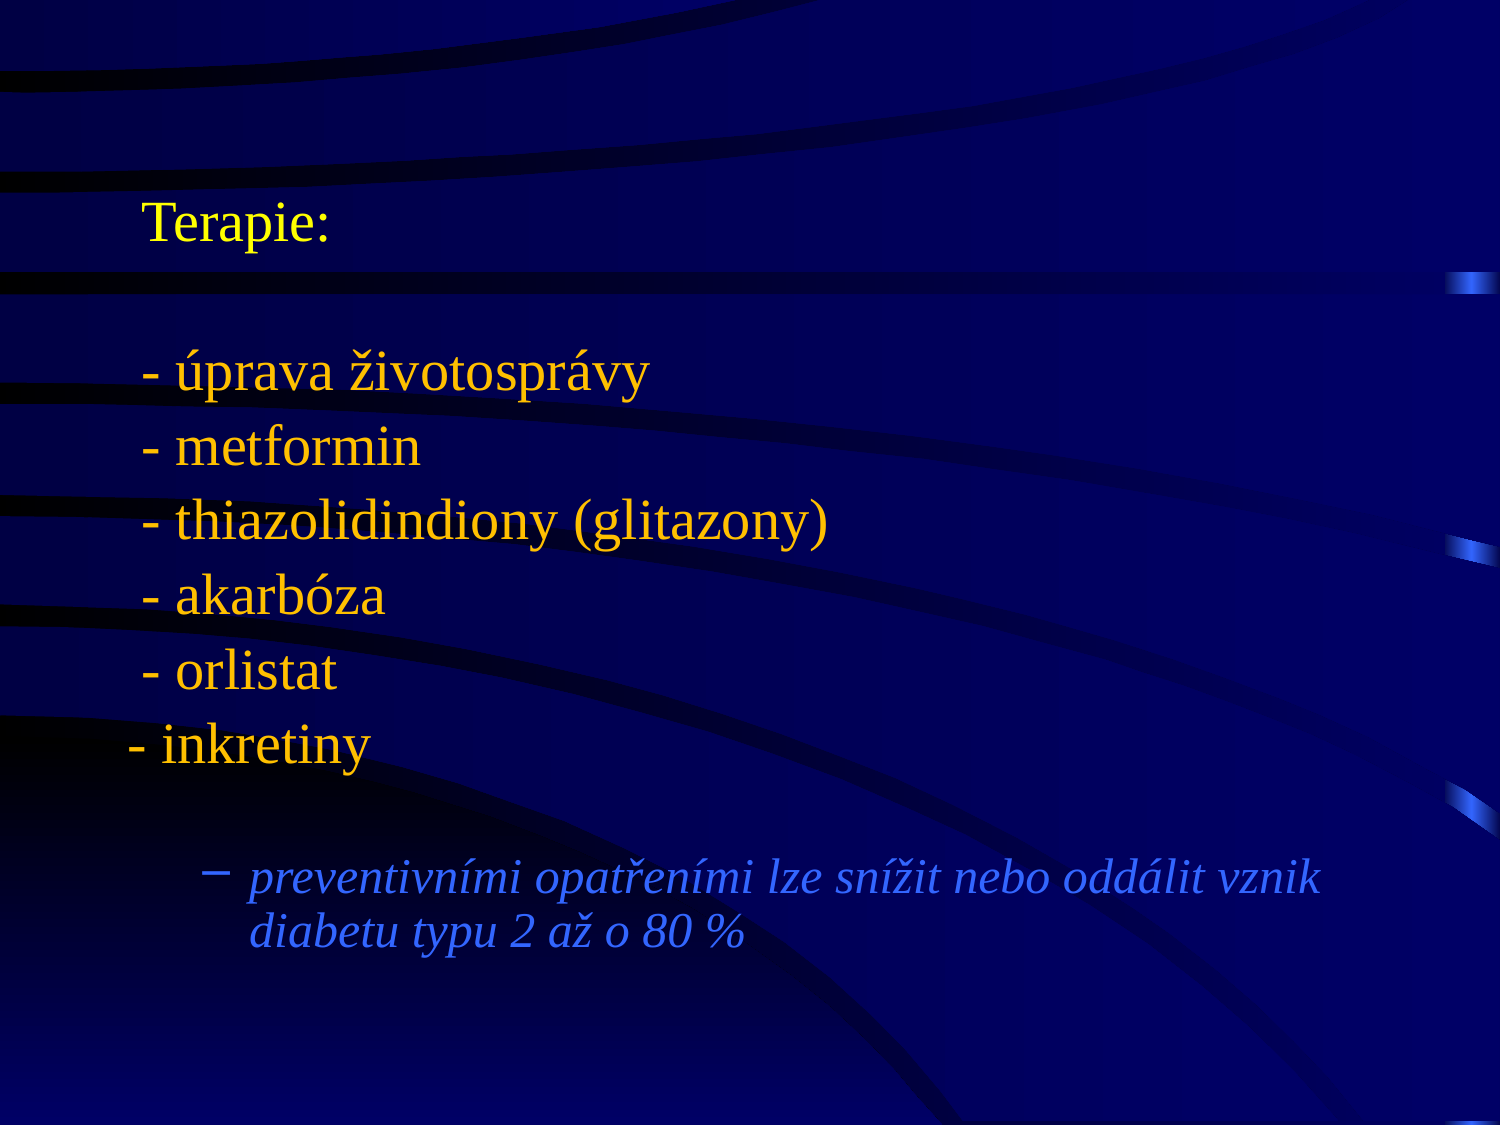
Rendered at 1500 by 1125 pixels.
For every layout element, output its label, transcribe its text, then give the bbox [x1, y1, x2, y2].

list Terapie: - úprava životosprávy - metformin - thiazolidindiony (glitazony) - akarbóza - orlistat - inkretiny preventivními opatřeními lze snížit nebo oddálit vznik diabetu typu 2 až o 80 % [111, 101, 1388, 1012]
